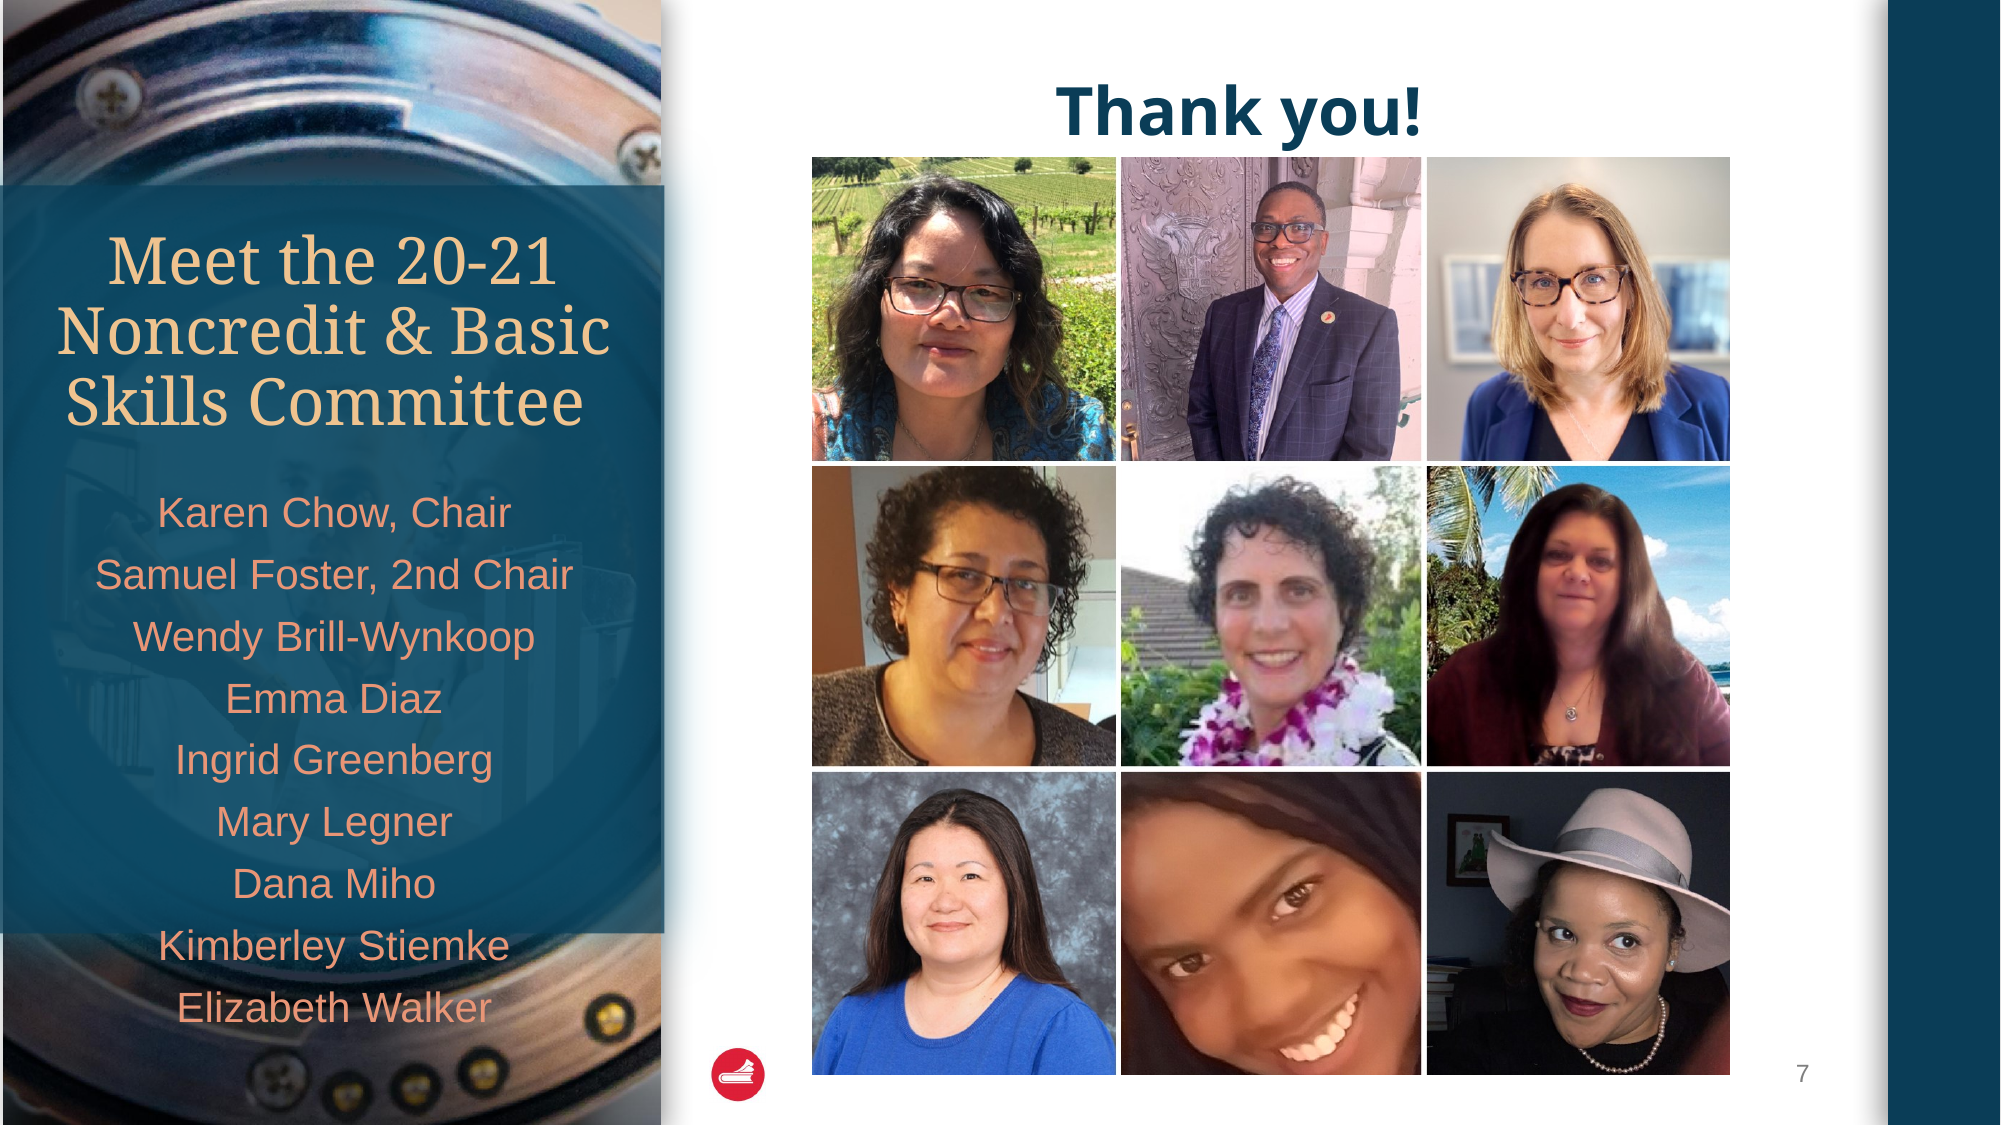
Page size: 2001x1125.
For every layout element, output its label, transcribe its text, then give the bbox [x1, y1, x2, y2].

picture [812, 157, 1731, 1076]
title Meet the 20-21 Noncredit & Basic Skills Committee [40, 182, 629, 447]
list Karen Chow, Chair Samuel Foster, 2nd Chair Wendy Brill-Wynkoop Emma Diaz Ingrid Greenberg Mary Legner Dana Miho Kimberley Stiemke Elizabeth Walker [40, 483, 629, 1043]
picture [709, 1046, 766, 1103]
text_box Thank you! [949, 61, 1528, 155]
picture [3, 0, 661, 1125]
slide_number ‹#› [1622, 1042, 1810, 1104]
